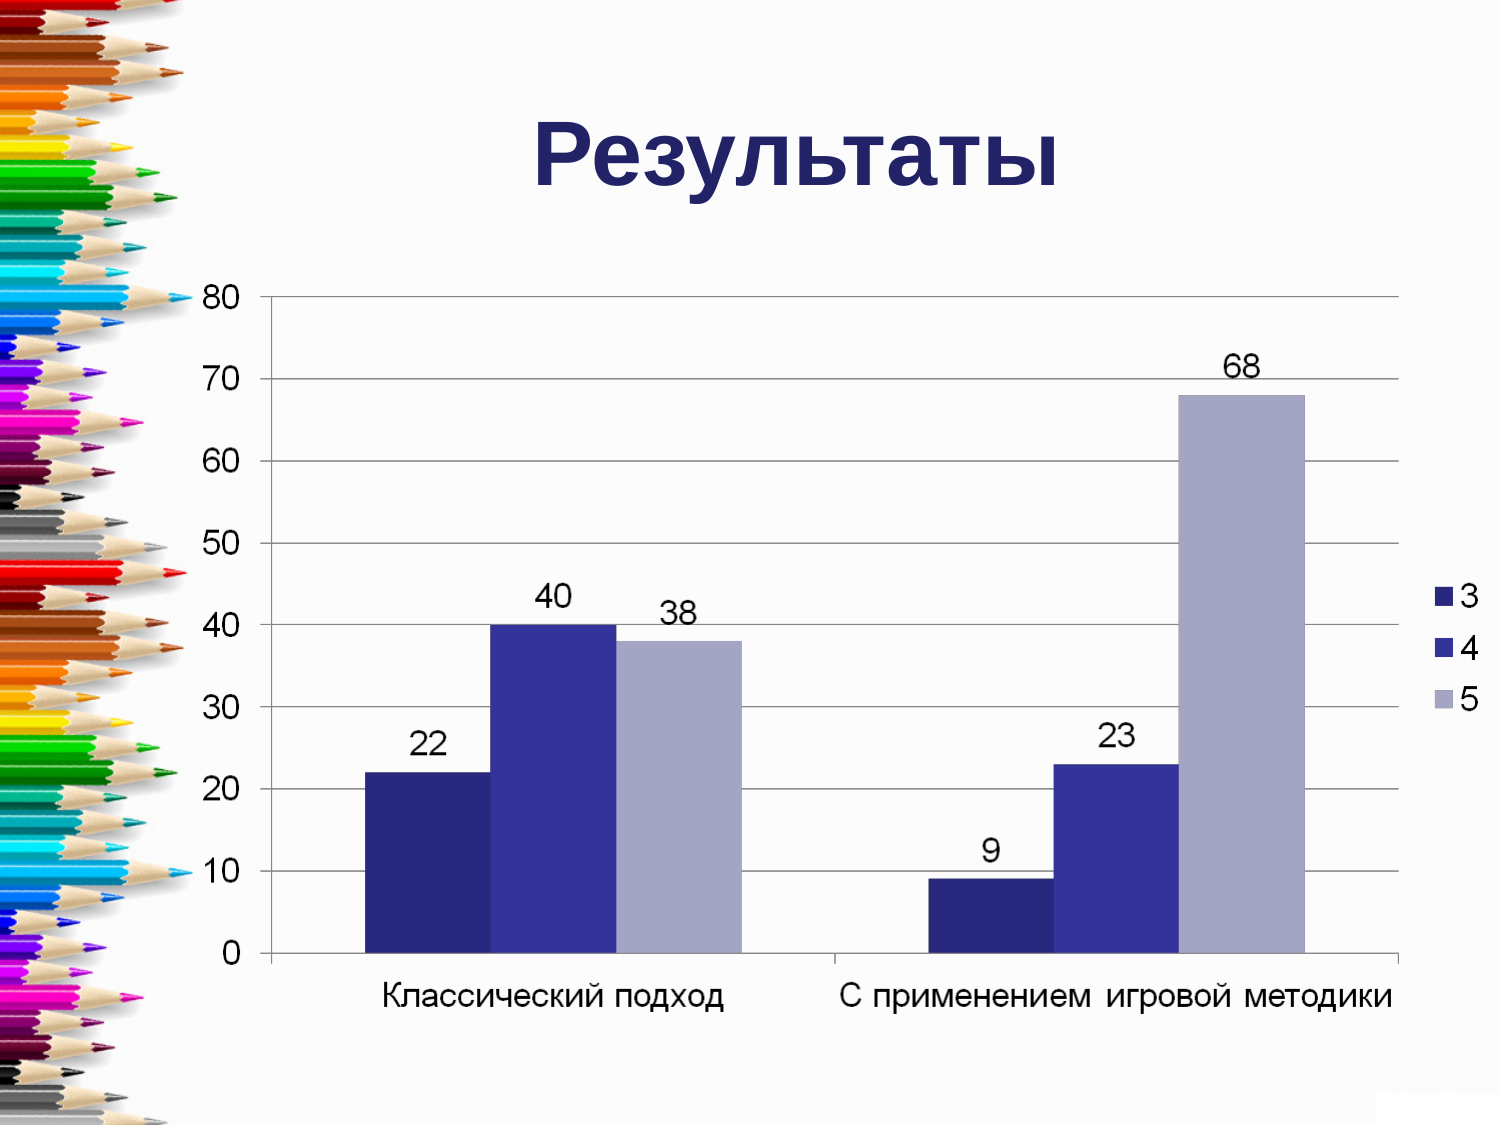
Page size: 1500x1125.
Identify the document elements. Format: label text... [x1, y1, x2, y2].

title Результаты [159, 54, 1461, 243]
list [180, 258, 1500, 1036]
picture [0, 0, 1500, 1125]
